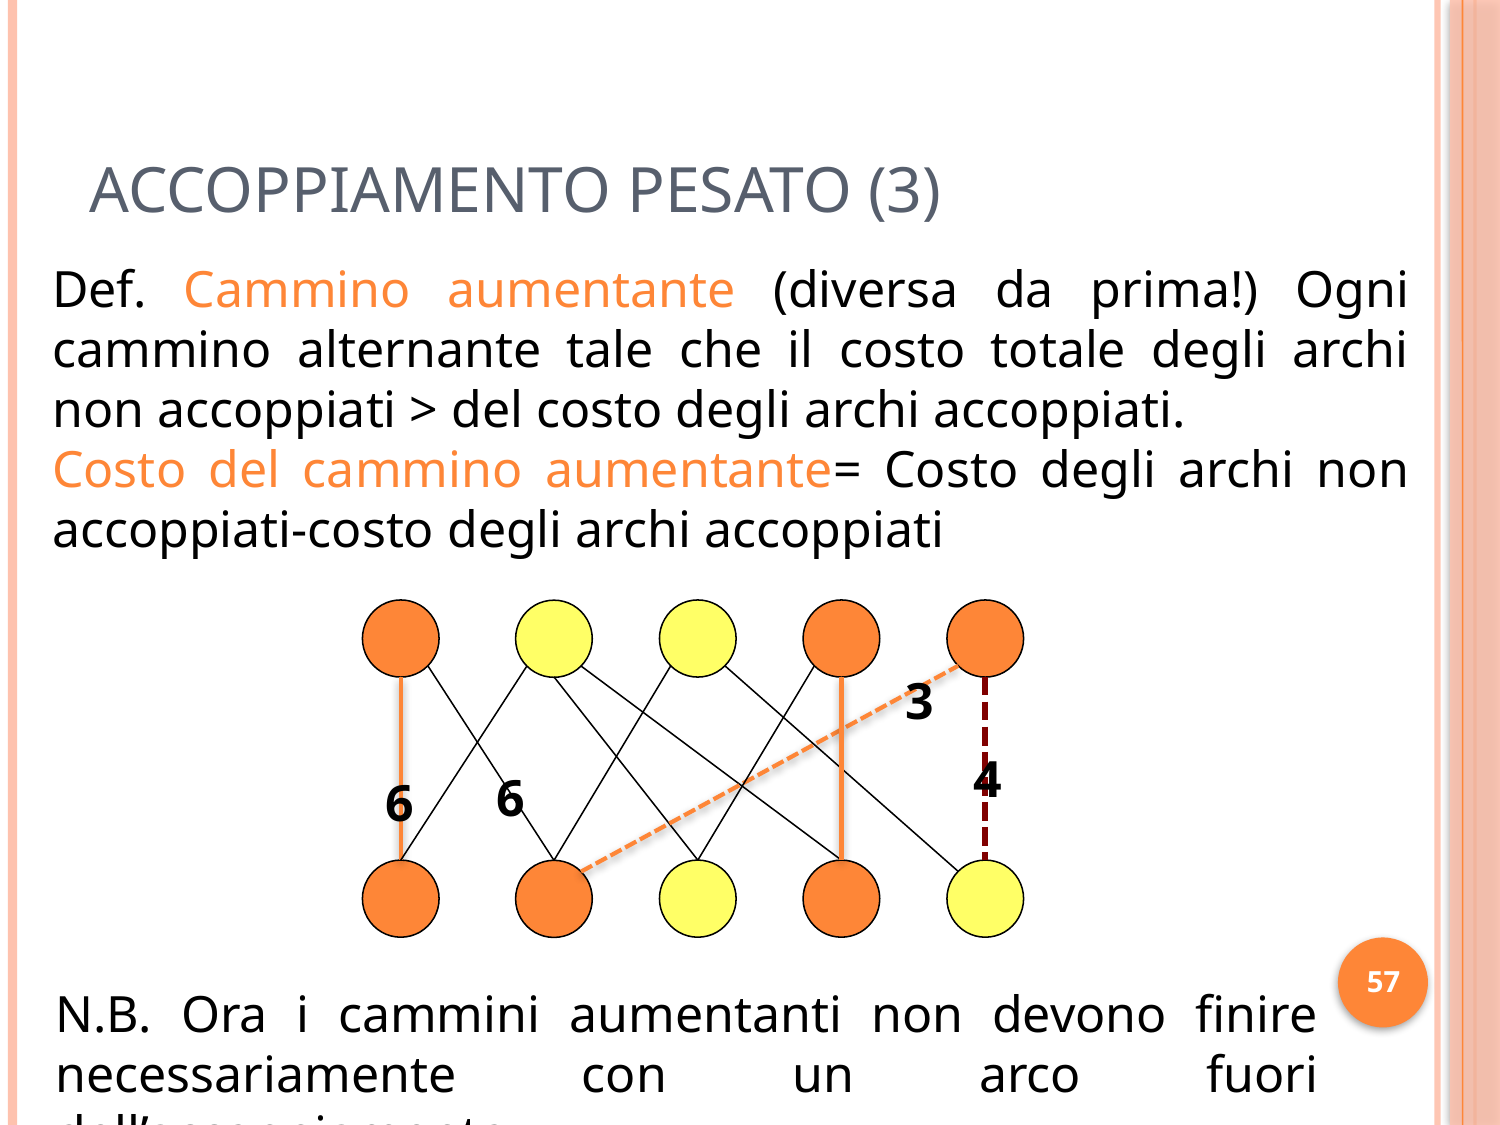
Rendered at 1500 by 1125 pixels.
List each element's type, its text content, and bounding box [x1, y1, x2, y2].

text_box Def. Cammino aumentante (diversa da prima!) Ogni cammino alternante tale che il costo totale degli archi non accoppiati > del costo degli archi accoppiati. Costo del cammino aumentante= Costo degli archi non accoppiati-costo degli archi accoppiati [37, 249, 1425, 565]
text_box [361, 599, 1025, 938]
slide_number 57 [1333, 940, 1434, 1027]
title Accoppiamento Pesato (3) [75, 45, 1300, 233]
text_box N.B. Ora i cammini aumentanti non devono finire necessariamente con un arco fuori dell’accoppiamento. [40, 974, 1334, 1125]
